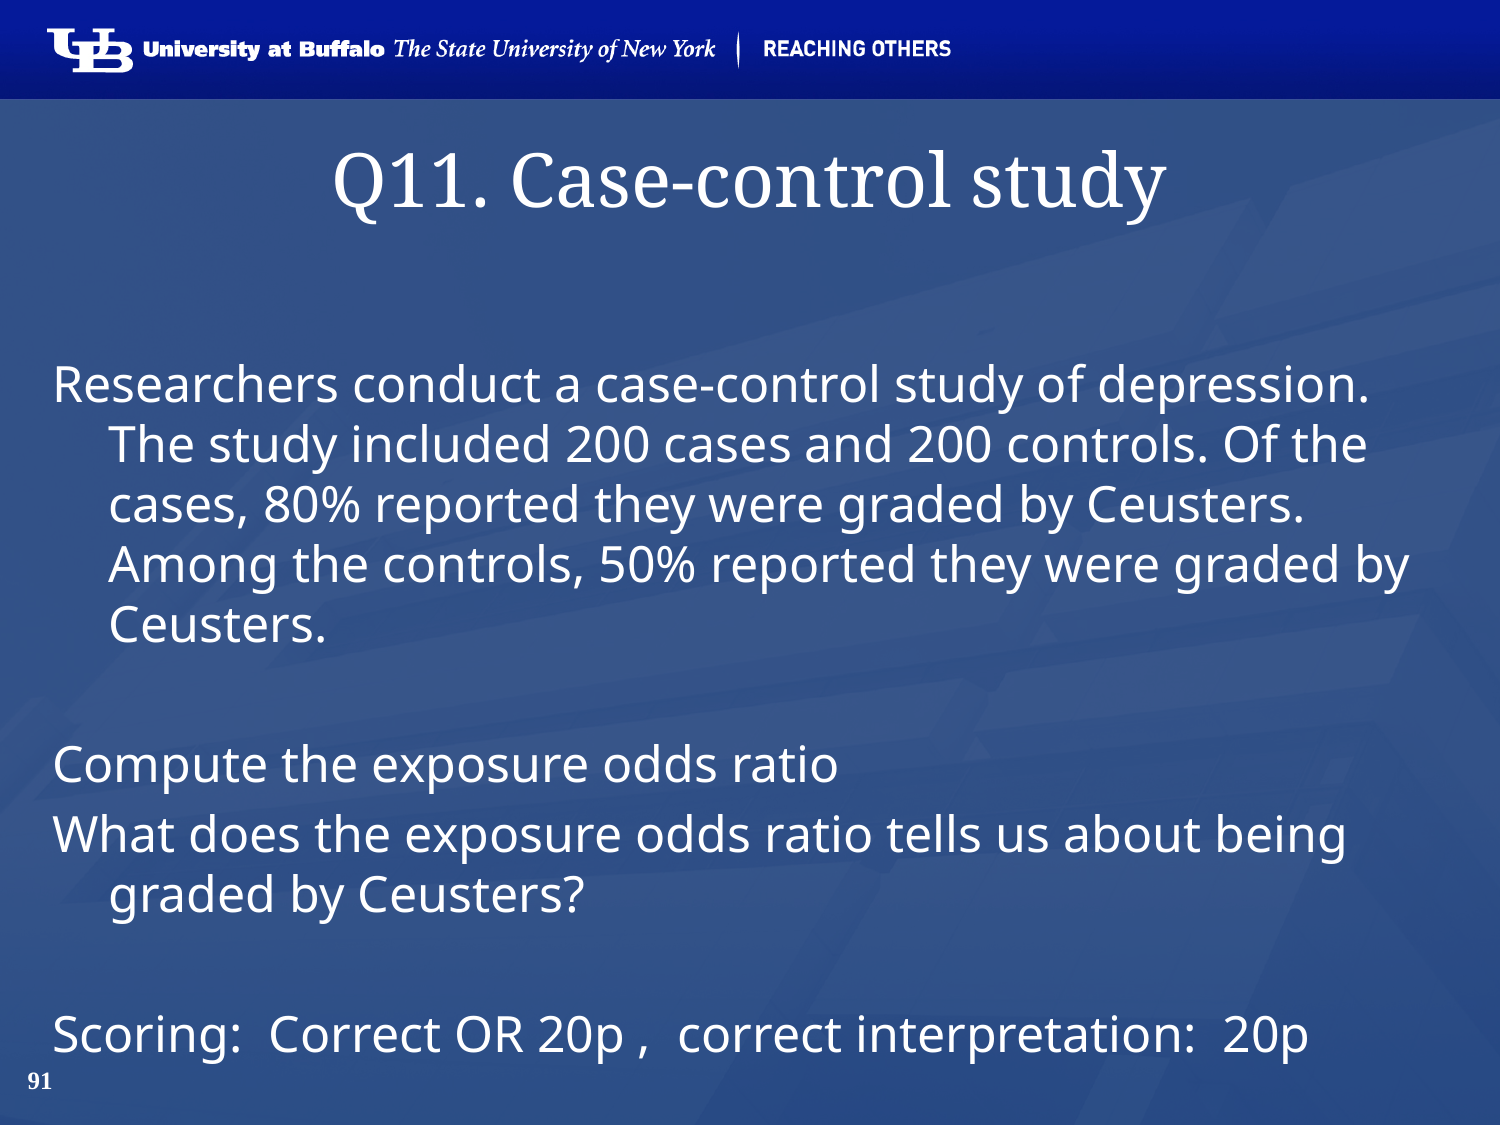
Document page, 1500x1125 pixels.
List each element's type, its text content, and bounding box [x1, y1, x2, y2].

list Researchers conduct a case-control study of depression. The study included 200 cases and 200 controls. Of the cases, 80% reported they were graded by Ceusters. Among the controls, 50% reported they were graded by Ceusters. Compute the exposure odds ratio What does the exposure odds ratio tells us about being graded by Ceusters? Scoring: Correct OR 20p , correct interpretation: 20p [37, 275, 1463, 1088]
slide_number 91 [12, 1050, 350, 1110]
title Q11. Case-control study [37, 125, 1463, 250]
picture [0, 0, 1500, 99]
